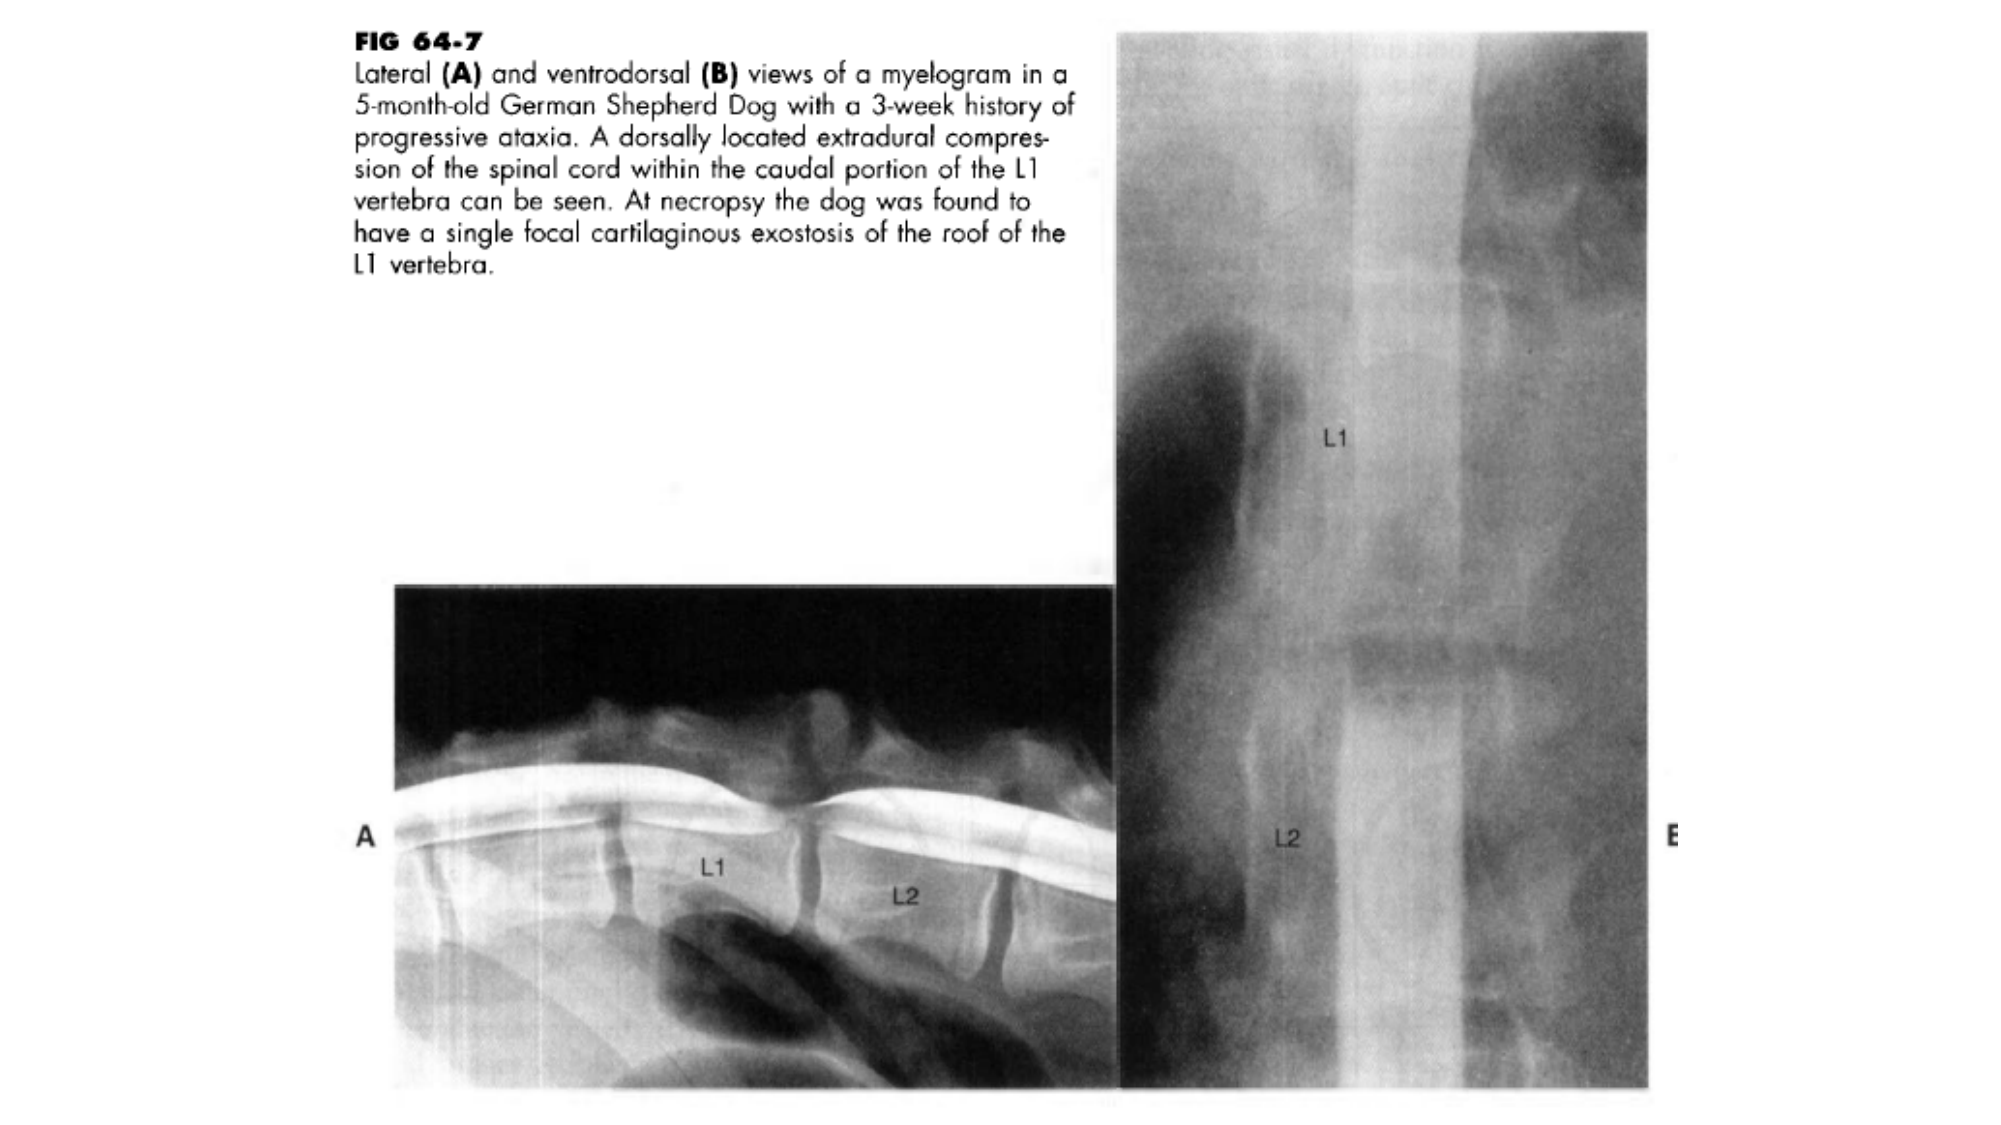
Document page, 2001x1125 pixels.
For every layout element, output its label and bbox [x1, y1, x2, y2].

list [314, 14, 1679, 1121]
